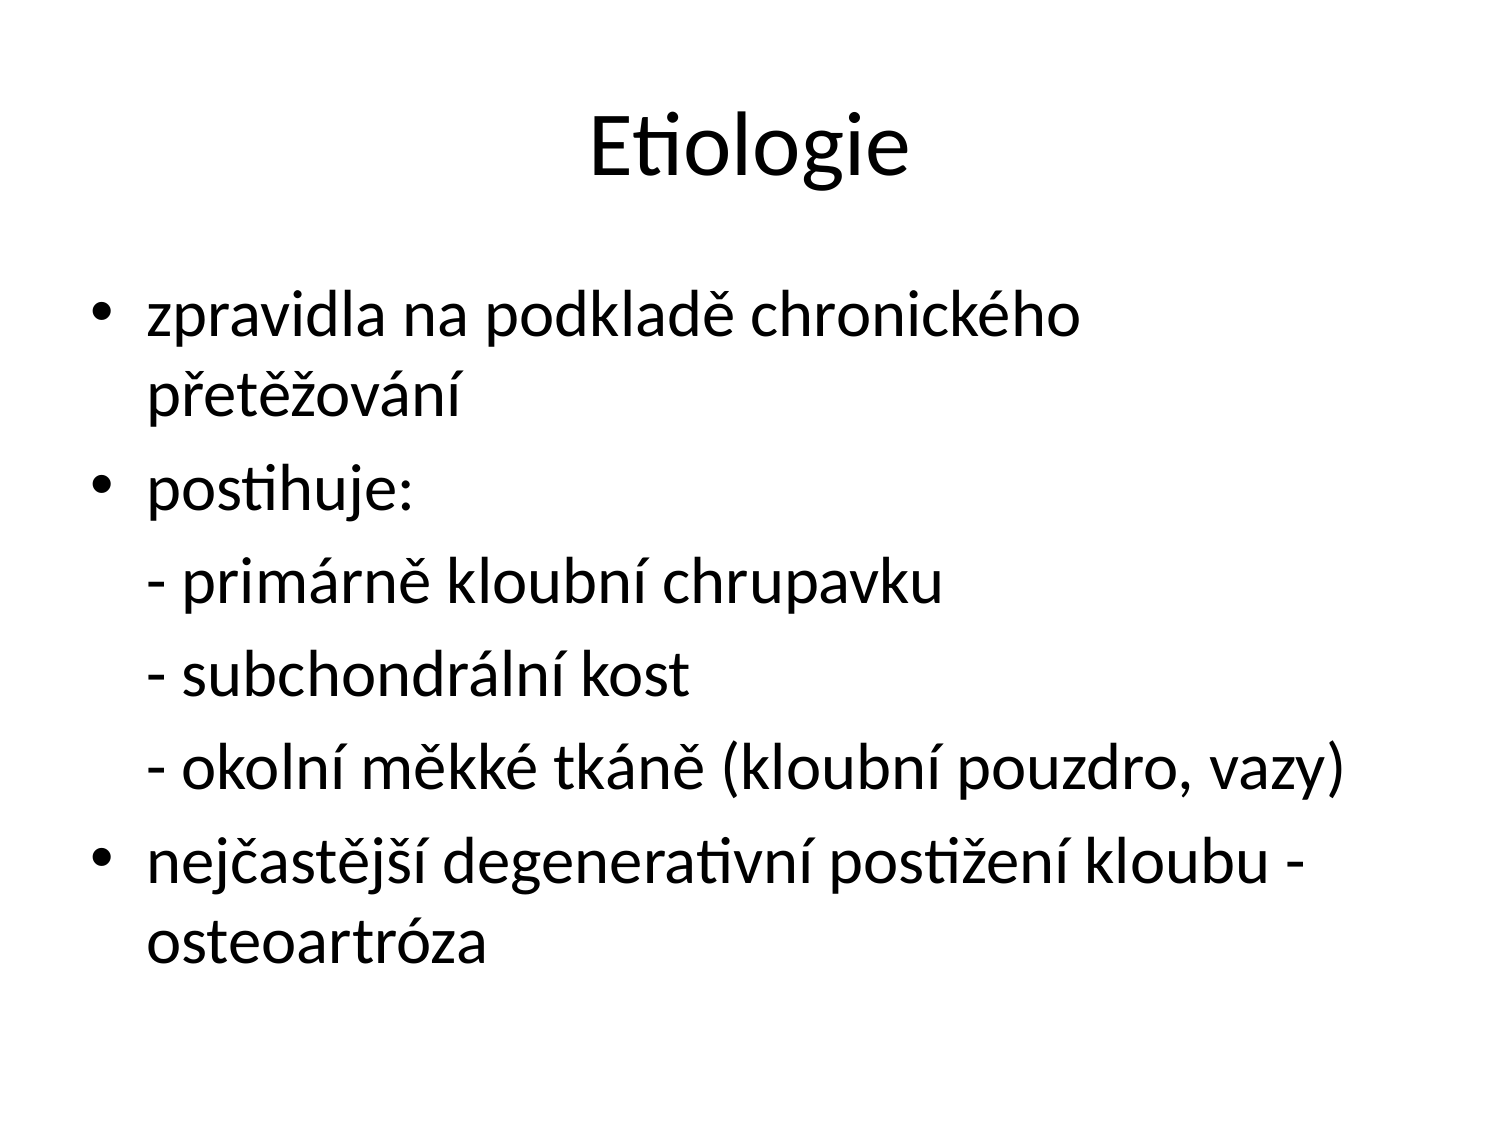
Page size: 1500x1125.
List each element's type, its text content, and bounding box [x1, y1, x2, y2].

title Etiologie [75, 45, 1425, 233]
list zpravidla na podkladě chronického přetěžování postihuje: - primárně kloubní chrupavku - subchondrální kost - okolní měkké tkáně (kloubní pouzdro, vazy) nejčastější degenerativní postižení kloubu - osteoartróza [75, 262, 1425, 1005]
